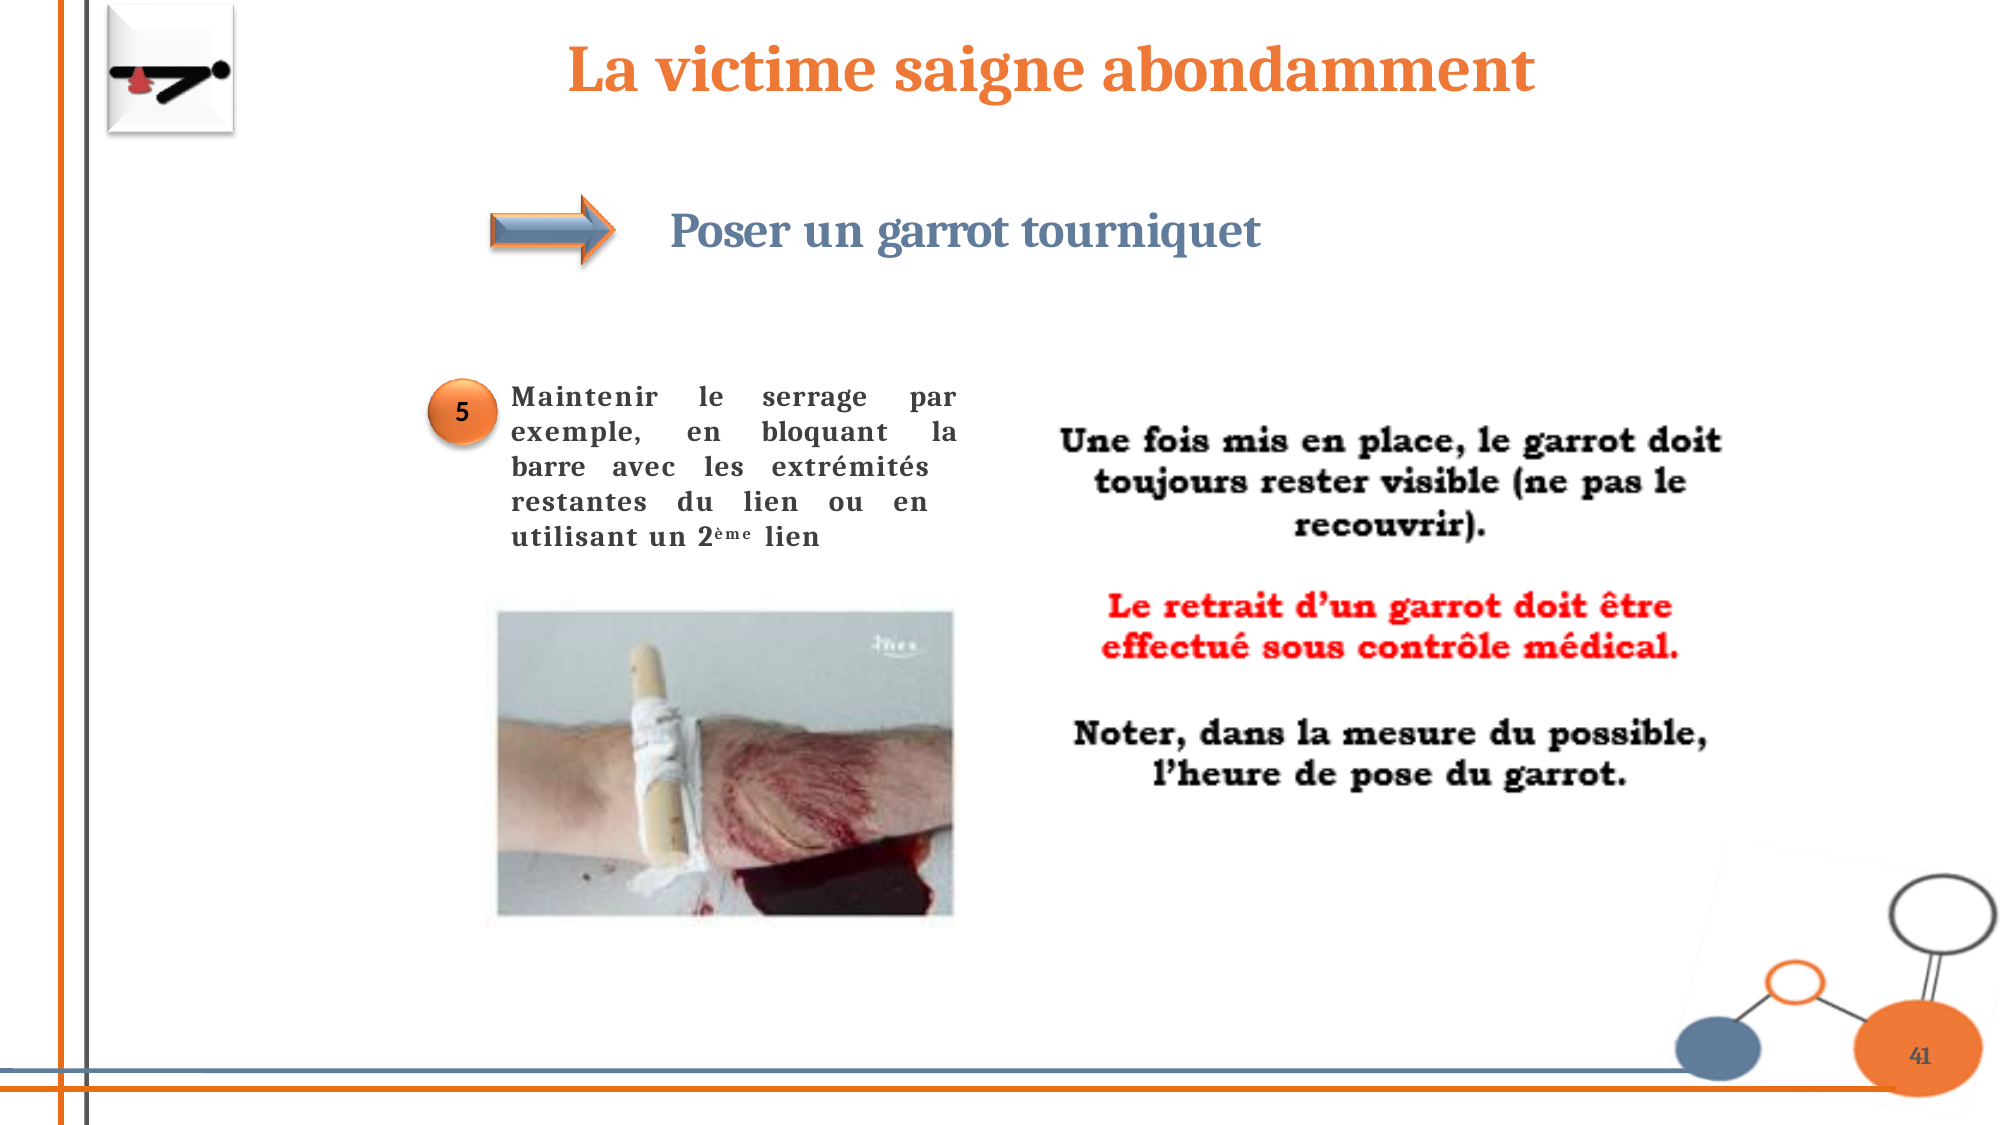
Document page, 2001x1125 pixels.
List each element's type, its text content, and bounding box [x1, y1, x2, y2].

text_box exemple, en bloquant la [509, 410, 959, 445]
picture [484, 599, 957, 927]
picture [1040, 364, 2000, 1119]
title La victime saigne abondamment [565, 23, 1557, 214]
picture [483, 194, 620, 274]
picture [101, 3, 241, 142]
text_box barre avec les extrémités restantes du lien ou en utilisant un 2ème lien [502, 445, 961, 553]
text_box 44 [1907, 1036, 1947, 1070]
picture [421, 376, 504, 455]
text_box Maintenir le serrage par [509, 375, 959, 410]
text_box Poser un garrot tourniquet [668, 195, 1278, 258]
